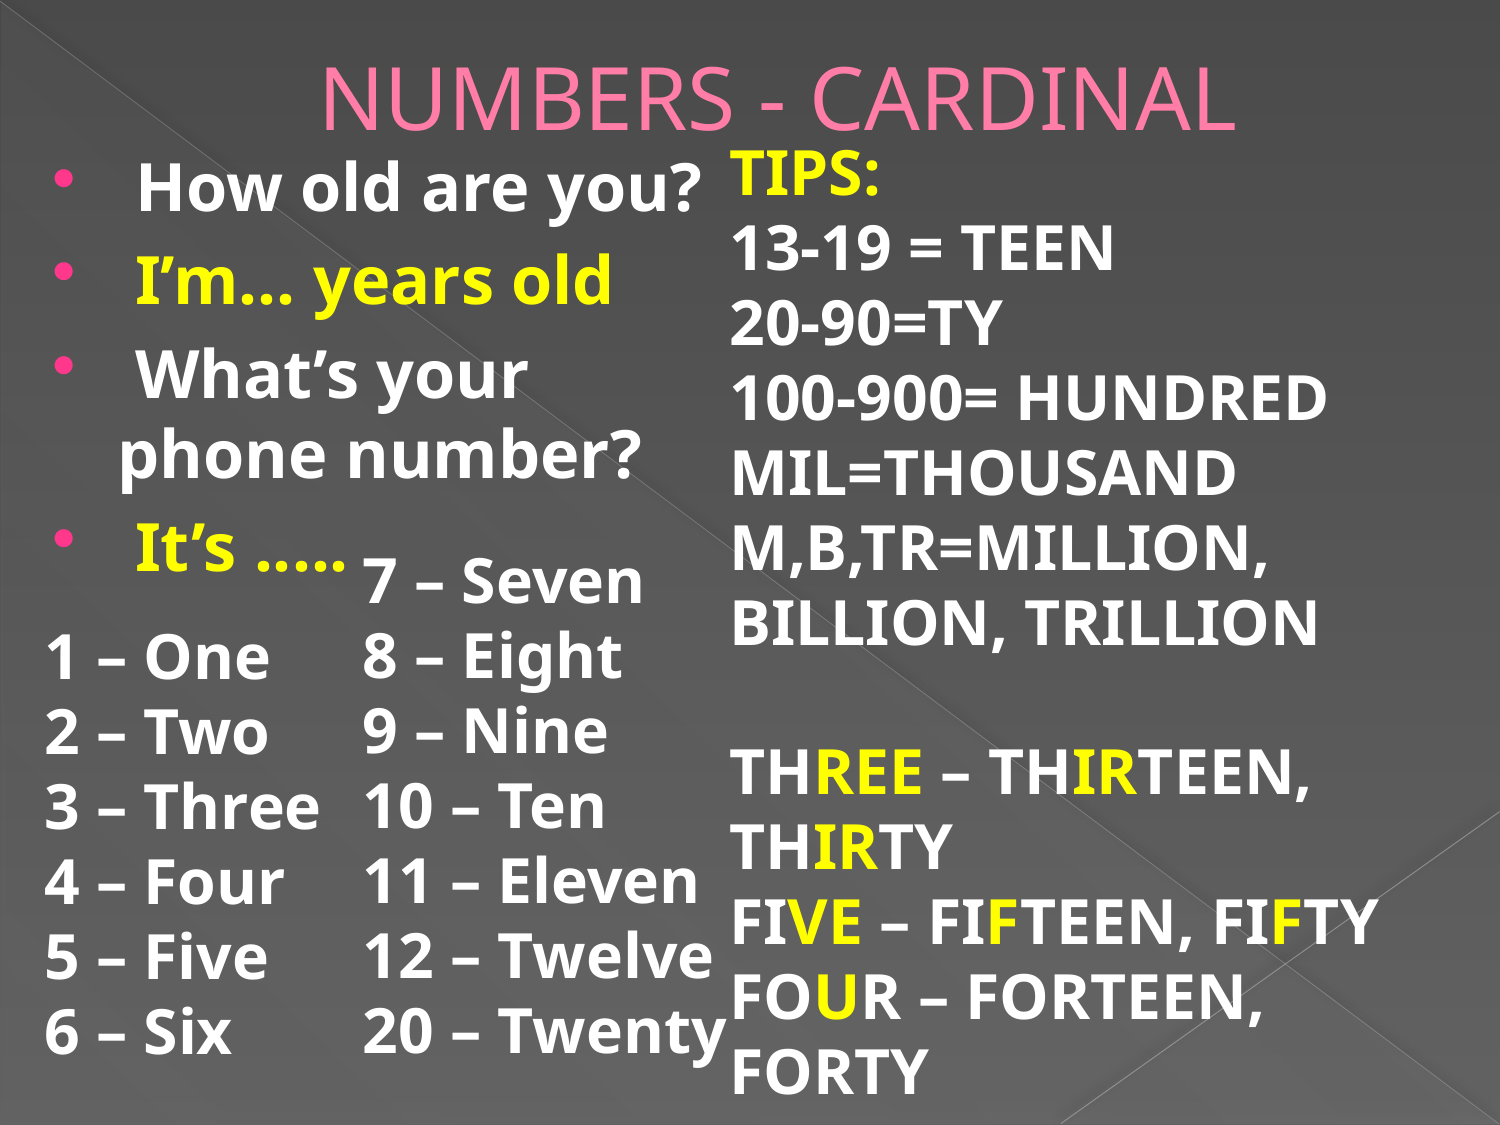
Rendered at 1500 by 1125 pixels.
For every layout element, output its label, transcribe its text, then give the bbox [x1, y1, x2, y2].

list How old are you? I’m... years old What’s your phone number? It’s ..... [29, 137, 714, 609]
text_box 1 – One 2 – Two 3 – Three 4 – Four 5 – Five 6 – Six [29, 609, 384, 1075]
text_box TIPS: 13-19 = TEEN 20-90=TY 100-900= HUNDRED MIL=THOUSAND M,B,TR=MILLION, BILLION, TRILLION THREE – THIRTEEN, THIRTY FIVE – FIFTEEN, FIFTY FOUR – FORTEEN, FORTY [714, 125, 1483, 1115]
text_box [726, 1115, 1483, 1119]
text_box 7 – Seven 8 – Eight 9 – Nine 10 – Ten 11 – Eleven 12 – Twelve 20 – Twenty [347, 534, 714, 1074]
title NUMBERS - CARDINAL [63, 19, 1414, 137]
